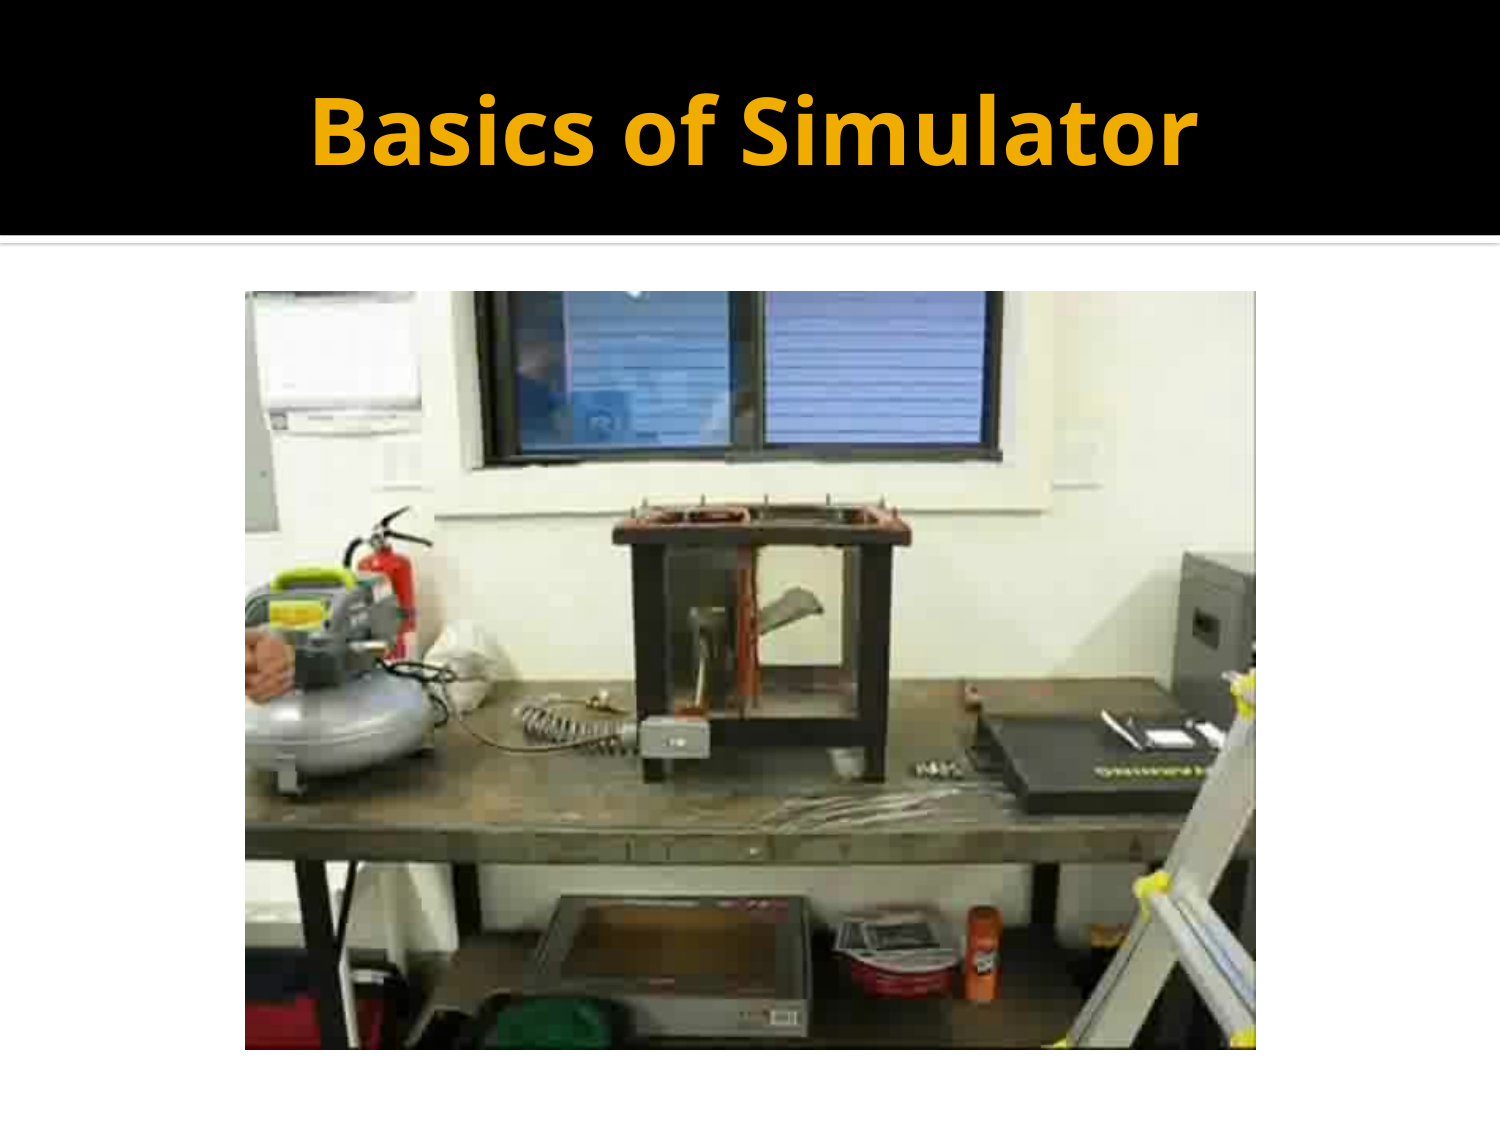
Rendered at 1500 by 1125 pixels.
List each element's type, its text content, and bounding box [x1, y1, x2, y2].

title Basics of Simulator [75, 25, 1425, 231]
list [244, 291, 1256, 1050]
